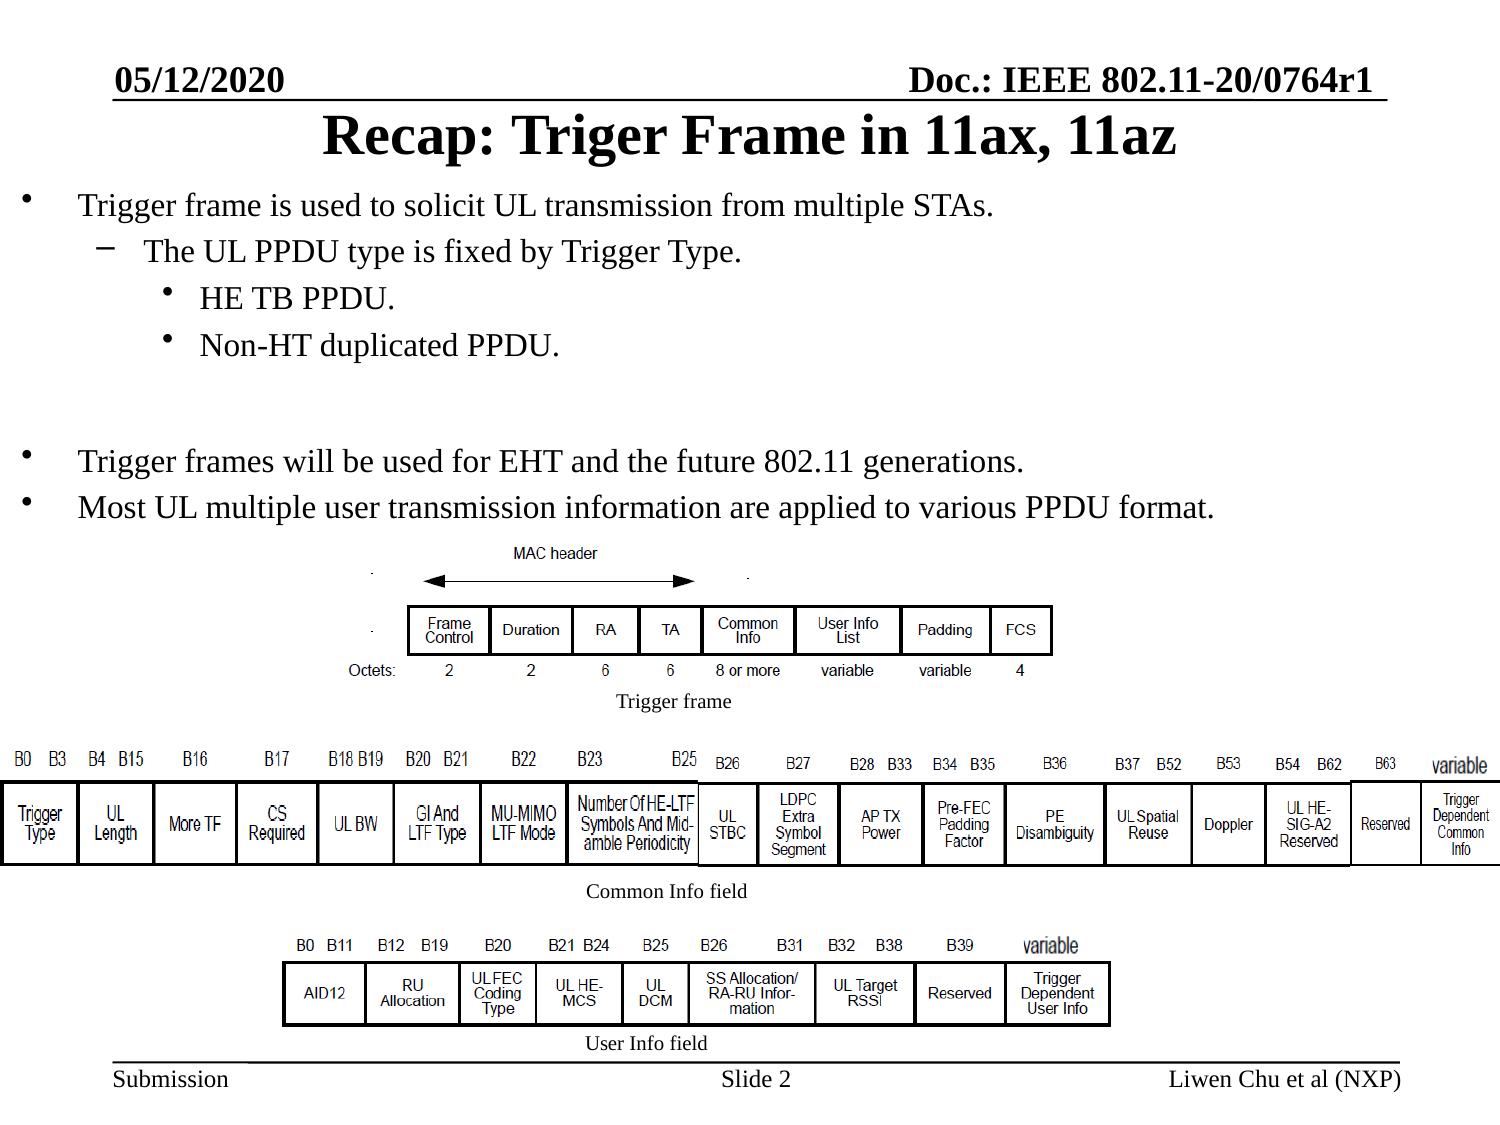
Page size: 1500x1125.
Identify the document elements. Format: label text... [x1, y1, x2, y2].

picture [344, 543, 1056, 686]
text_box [0, 745, 1500, 871]
slide_number Slide 2 [712, 1061, 800, 1093]
text_box Common Info field [571, 880, 763, 911]
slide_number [114, 54, 288, 101]
text_box User Info field [570, 1040, 724, 1062]
footer Liwen Chu et al (NXP) [1165, 1061, 1402, 1093]
title Recap: Triger Frame in 11ax, 11az [0, 68, 1500, 194]
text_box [279, 935, 1117, 1031]
text_box Trigger frame [601, 693, 747, 721]
list Trigger frame is used to solicit UL transmission from multiple STAs. The UL PPDU type is fixed by Trigger Type. HE TB PPDU. Non-HT duplicated PPDU. Trigger frames will be used for EHT and the future 802.11 generations. Most UL multiple user transmission information are applied to various PPDU format. [5, 175, 1500, 519]
